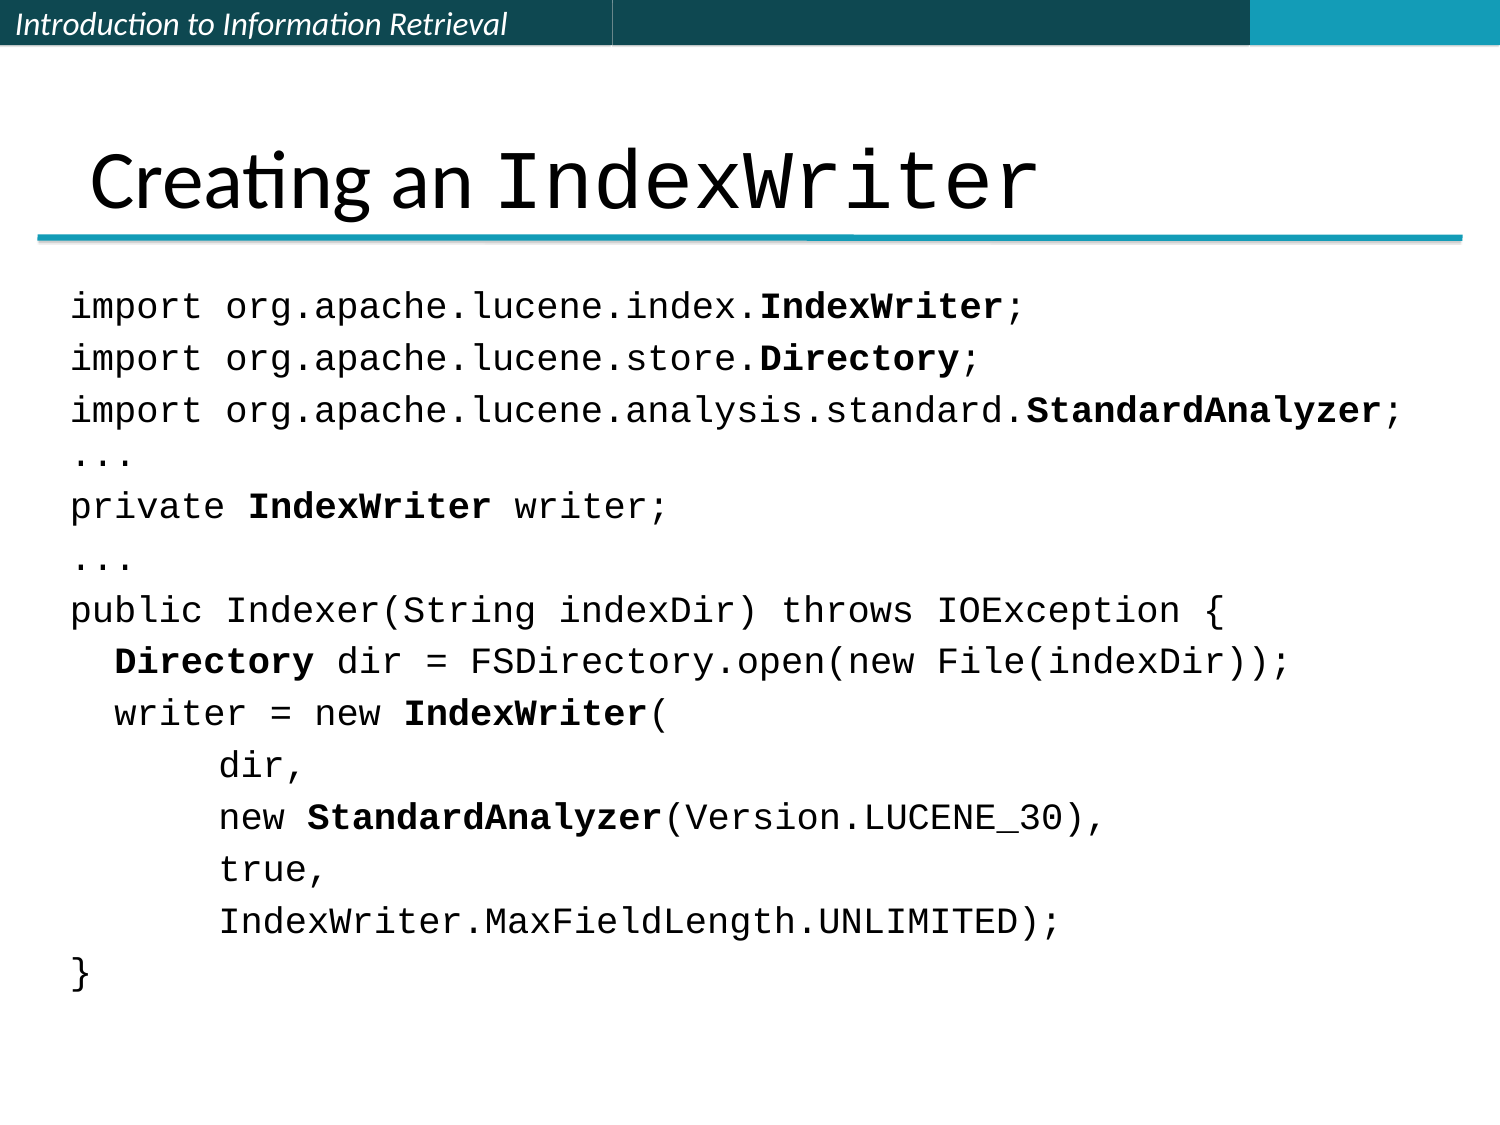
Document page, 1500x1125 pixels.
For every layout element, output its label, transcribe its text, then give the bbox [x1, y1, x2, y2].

list import org.apache.lucene.index.IndexWriter; import org.apache.lucene.store.Directory; import org.apache.lucene.analysis.standard.StandardAnalyzer; ... private IndexWriter writer; ... public Indexer(String indexDir) throws IOException { Directory dir = FSDirectory.open(new File(indexDir)); writer = new IndexWriter( dir, new StandardAnalyzer(Version.LUCENE_30), true, IndexWriter.MaxFieldLength.UNLIMITED); } [54, 273, 1464, 1089]
title Creating an IndexWriter [74, 44, 1426, 233]
